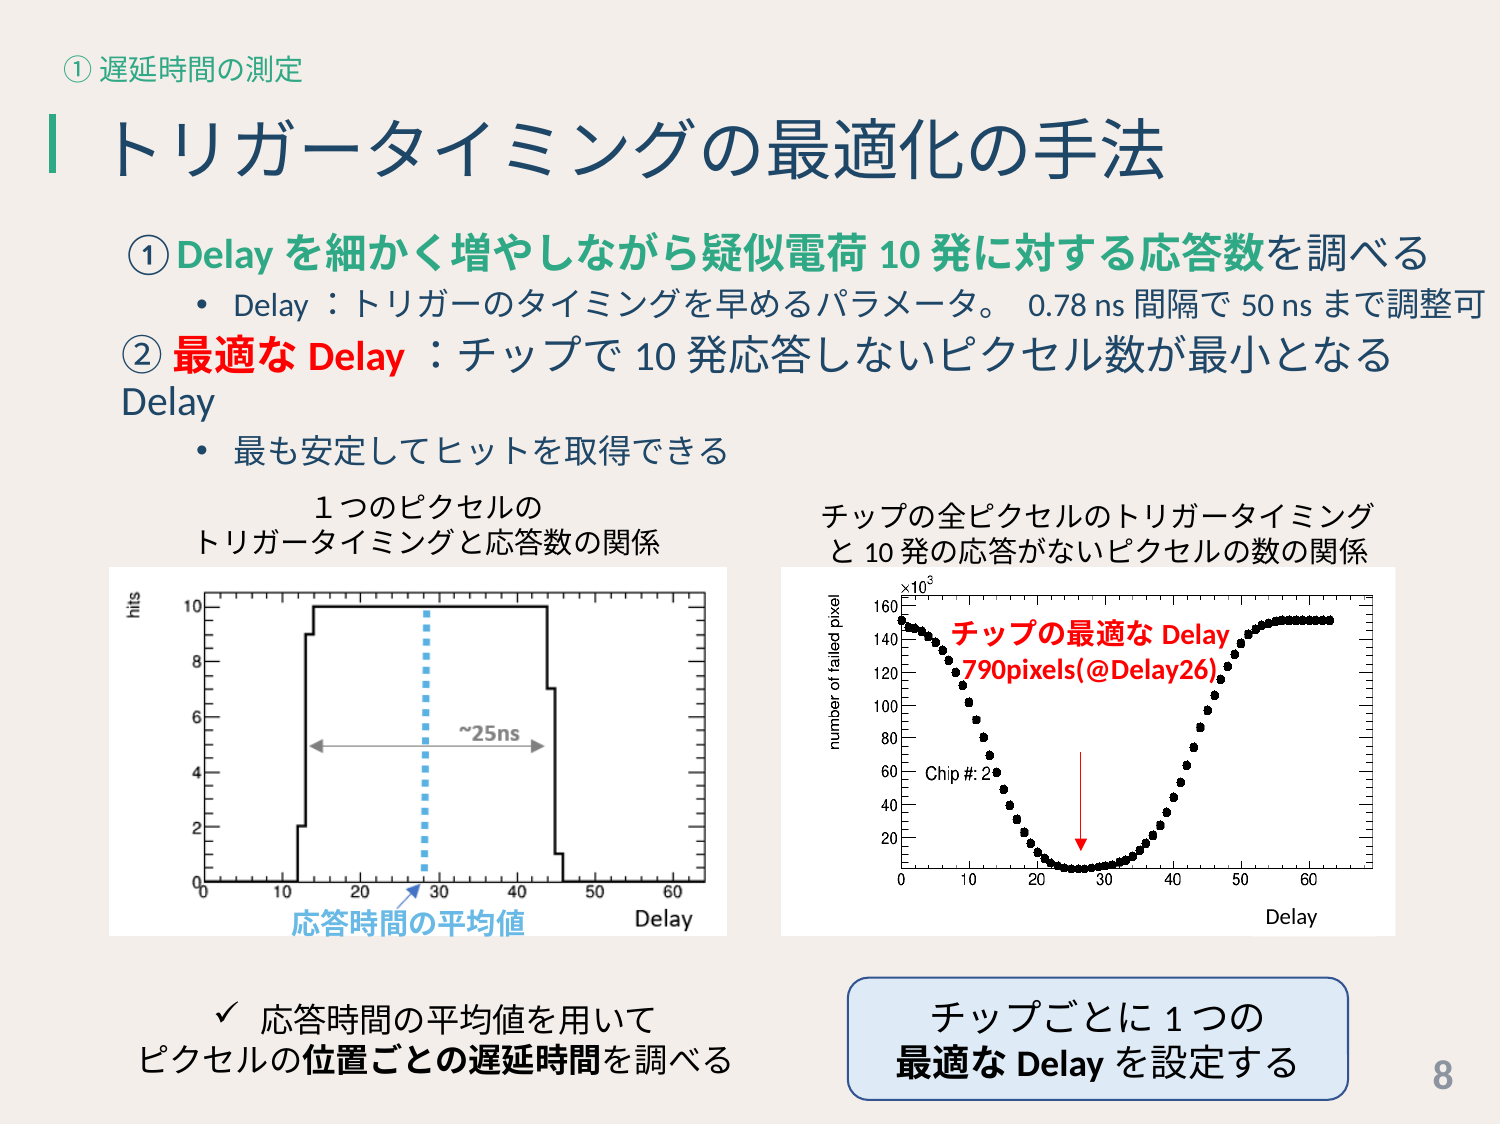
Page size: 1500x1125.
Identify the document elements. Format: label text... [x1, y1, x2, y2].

title トリガータイミングの最適化の手法 [83, 96, 1377, 211]
slide_number 8 [1131, 1042, 1469, 1103]
picture [108, 567, 727, 936]
text_box 応答時間の平均値を用いて ピクセルの位置ごとの遅延時間を調べる [107, 976, 764, 1103]
text_box チップの全ピクセルのトリガータイミングと10発の応答がないピクセルの数の関係 [805, 490, 1391, 567]
text_box １つのピクセルの トリガータイミングと応答数の関係 [160, 481, 694, 567]
list ①Delayを細かく増やしながら疑似電荷10発に対する応答数を調べる Delay：トリガーのタイミングを早めるパラメータ。 0.78 ns間隔で50 nsまで調整可 ②最適なDelay：チップで10発応答しないピクセル数が最小となるDelay 最も安定してヒットを取得できる [31, 224, 1500, 1103]
text_box 応答時間の平均値 [276, 936, 627, 948]
text_box チップごとに1つの 最適なDelayを設定する [846, 976, 1350, 1101]
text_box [781, 567, 1396, 936]
list ①遅延時間の測定 [48, 48, 942, 97]
